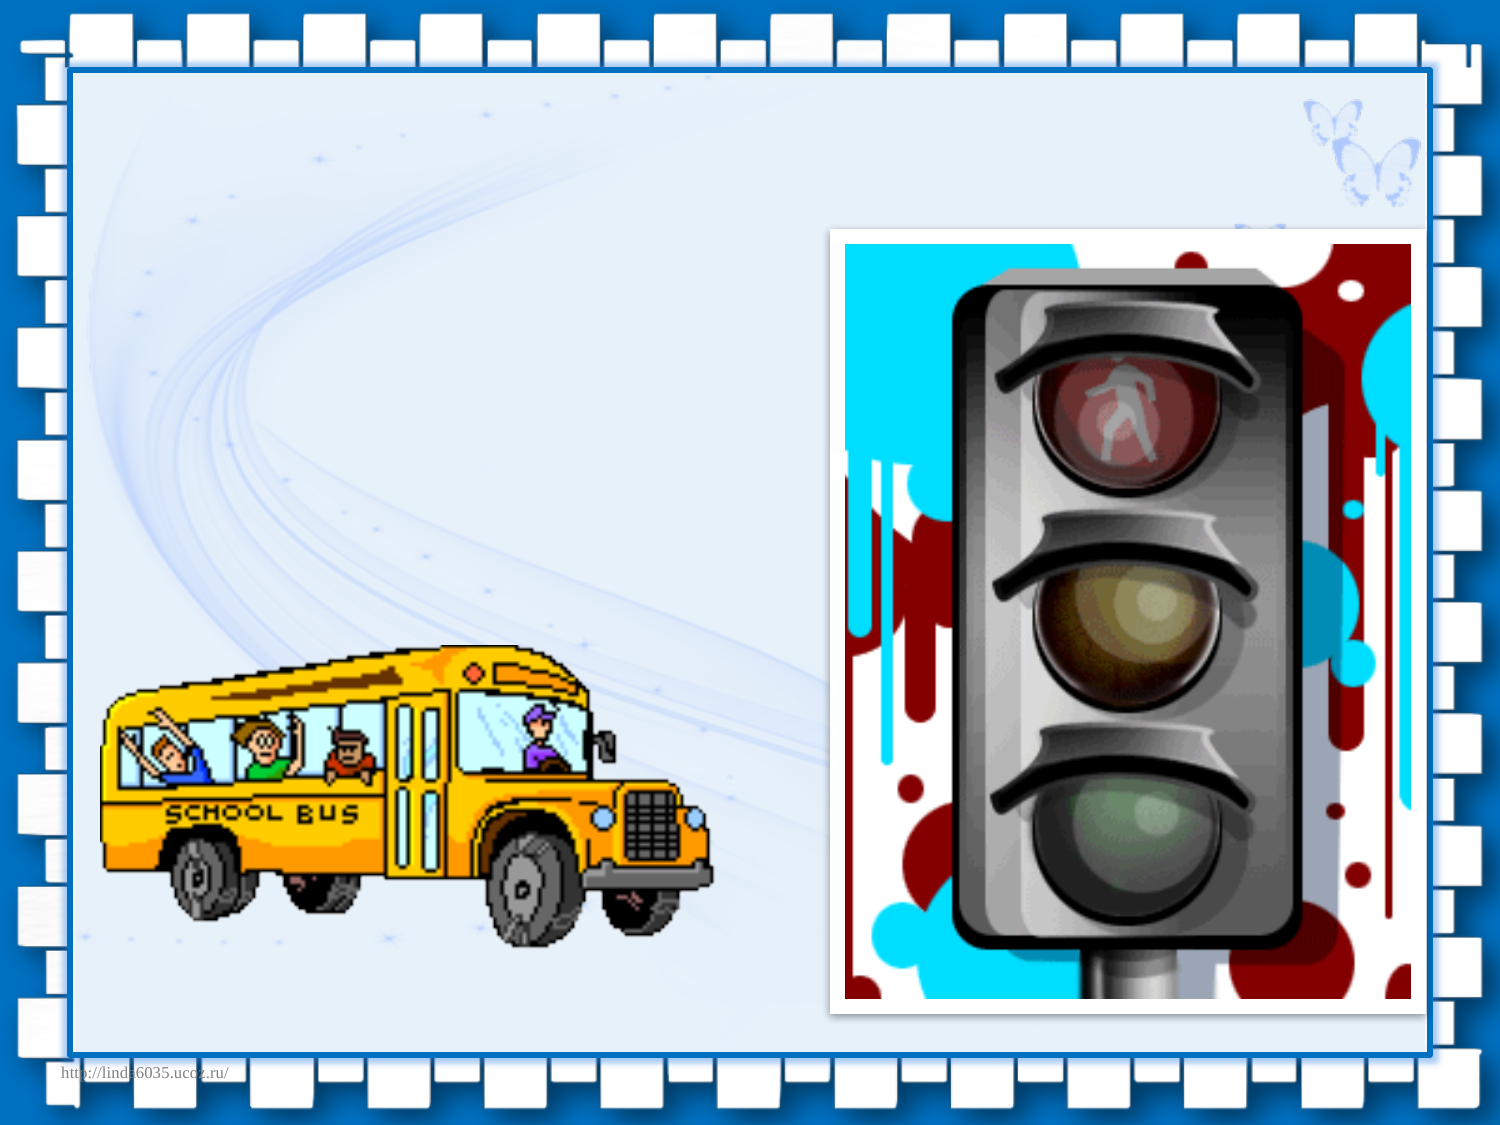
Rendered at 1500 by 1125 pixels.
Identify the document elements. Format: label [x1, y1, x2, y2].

list [844, 243, 1412, 1000]
picture [0, 0, 1500, 1125]
